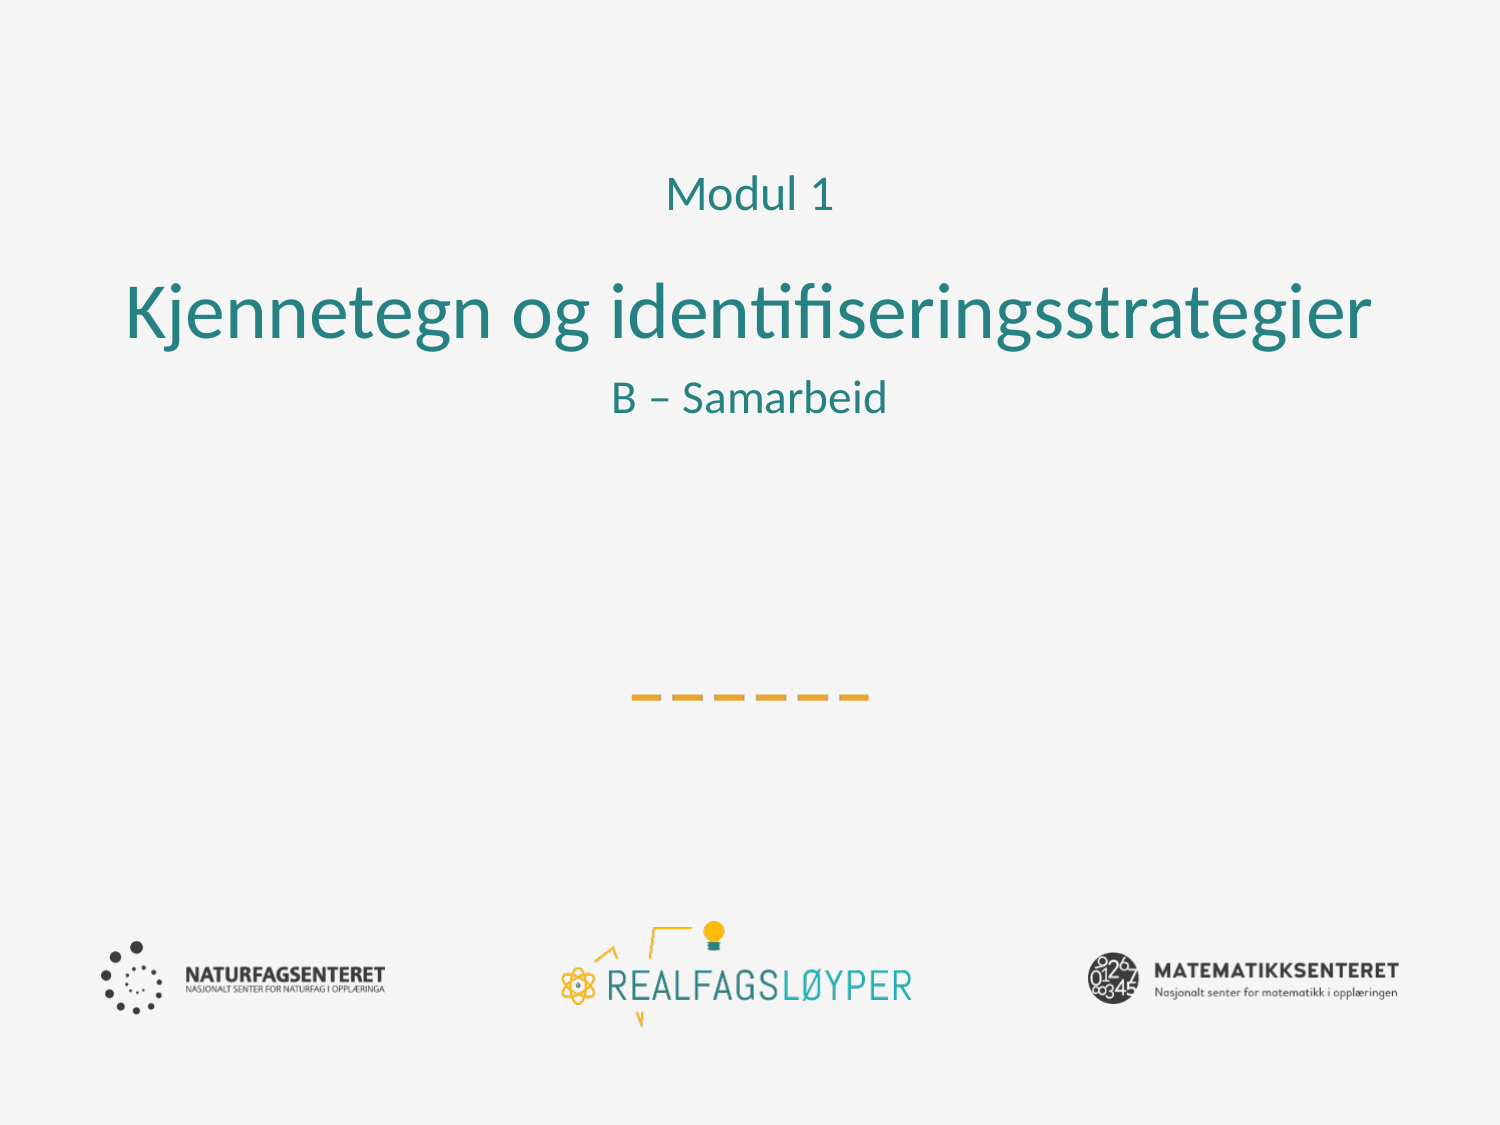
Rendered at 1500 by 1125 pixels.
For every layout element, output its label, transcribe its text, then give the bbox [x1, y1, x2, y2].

picture [561, 921, 912, 1028]
picture [632, 695, 868, 700]
picture [101, 941, 385, 1015]
title Kjennetegn og identifiseringsstrategier B – Samarbeid [110, 231, 1390, 507]
picture [1088, 952, 1399, 1004]
subtitle Modul 1 [316, 159, 1184, 233]
